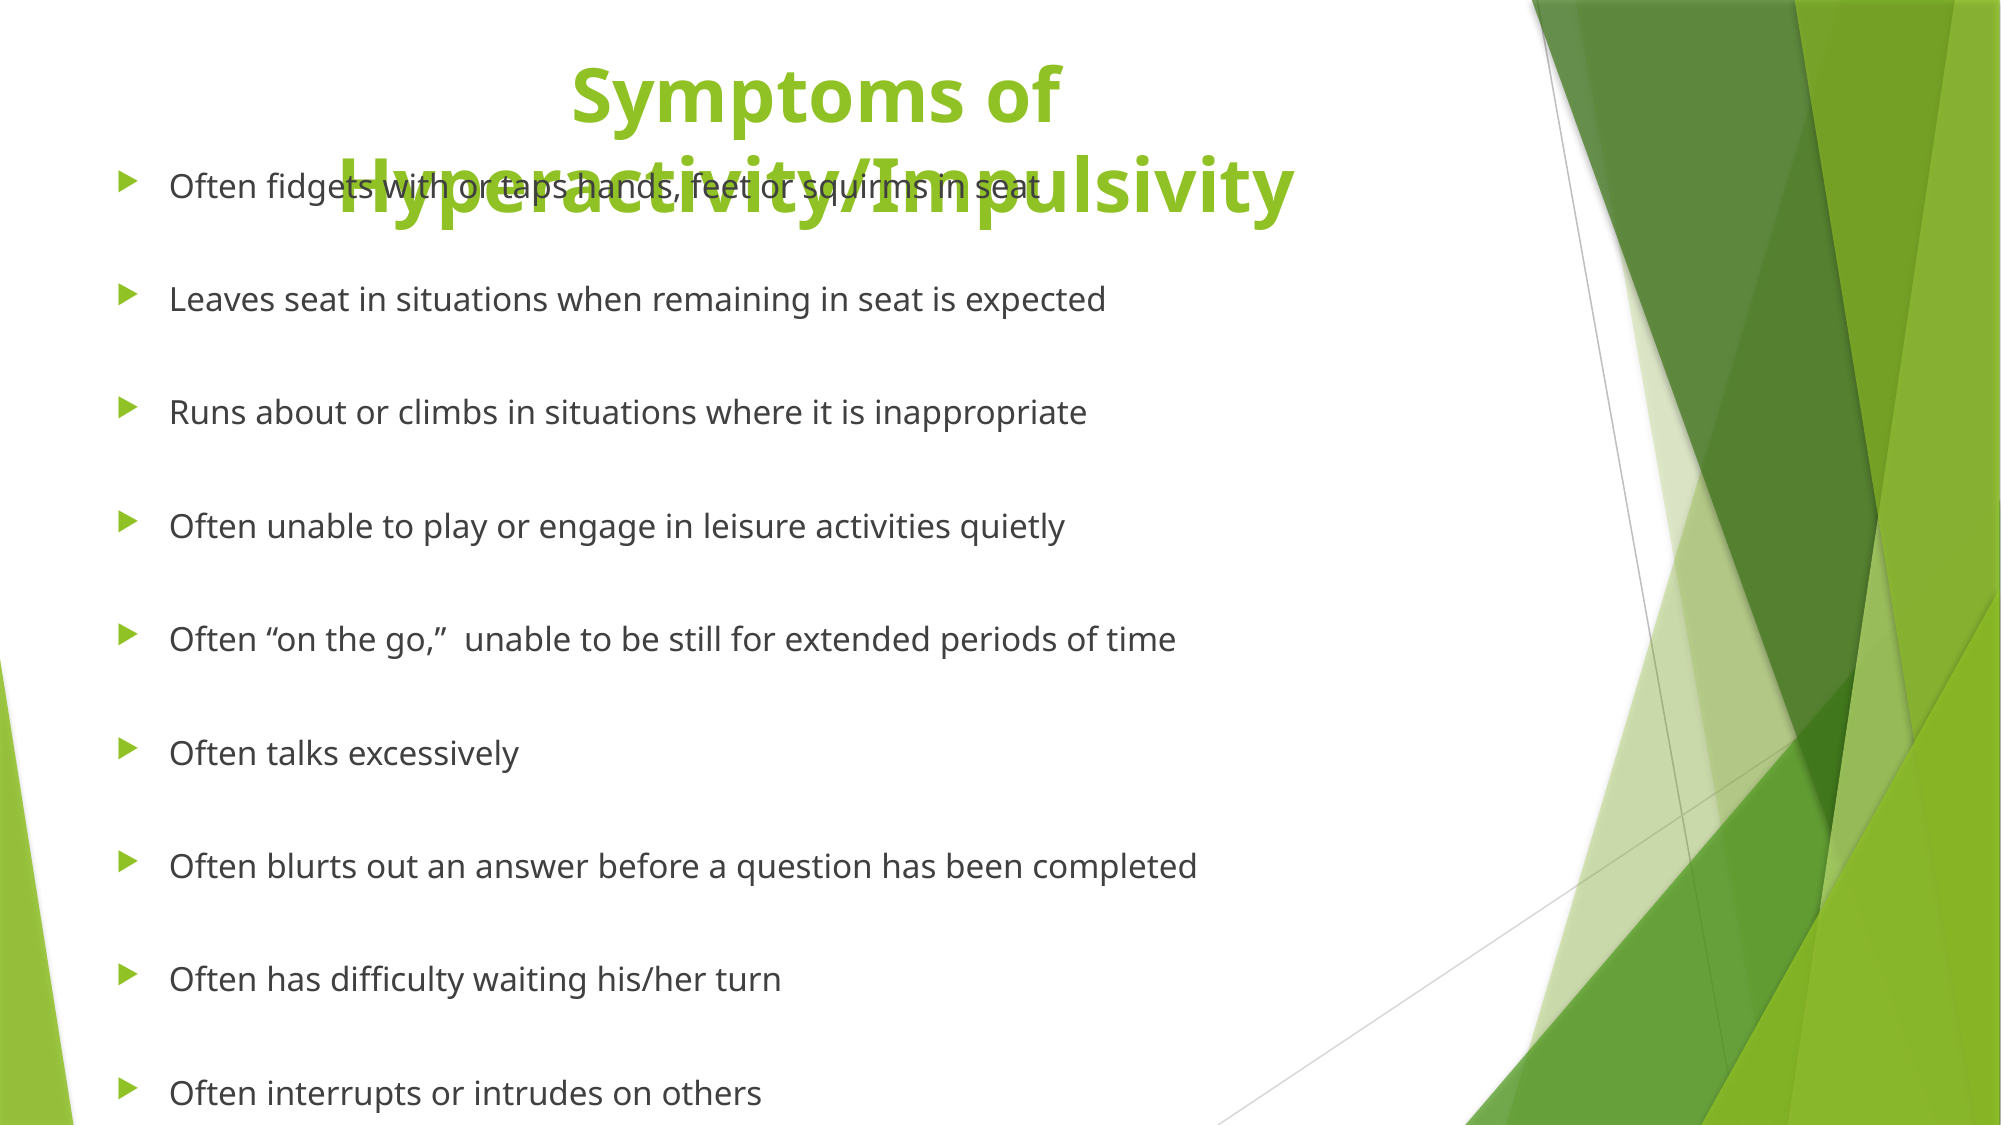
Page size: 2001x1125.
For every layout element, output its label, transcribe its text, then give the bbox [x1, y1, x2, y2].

title Symptoms of Hyperactivity/Impulsivity [111, 40, 1522, 181]
list Often fidgets with or taps hands, feet or squirms in seat Leaves seat in situations when remaining in seat is expected Runs about or climbs in situations where it is inappropriate Often unable to play or engage in leisure activities quietly Often “on the go,” unable to be still for extended periods of time Often talks excessively Often blurts out an answer before a question has been completed Often has difficulty waiting his/her turn Often interrupts or intrudes on others [101, 157, 1512, 1125]
